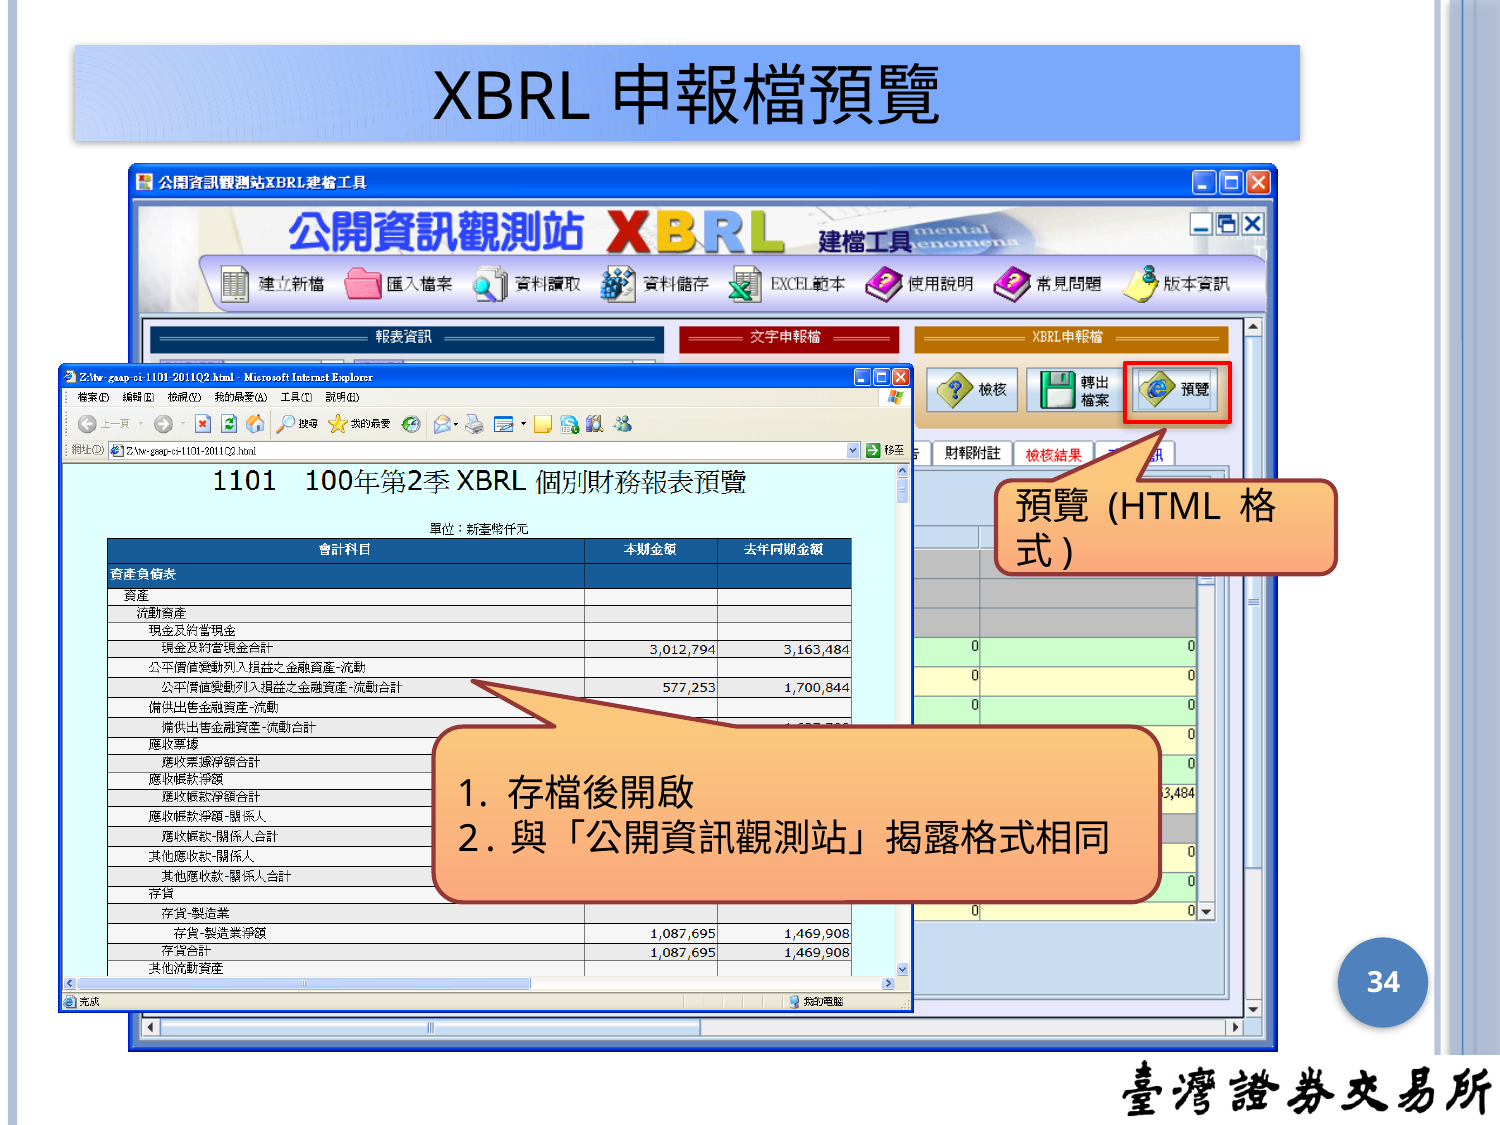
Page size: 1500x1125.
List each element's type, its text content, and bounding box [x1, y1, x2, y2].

title XBRL申報檔預覽 [74, 44, 1301, 142]
picture [1112, 1054, 1500, 1125]
slide_number 34 [1333, 940, 1434, 1026]
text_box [995, 362, 1337, 575]
picture [57, 163, 1278, 1053]
